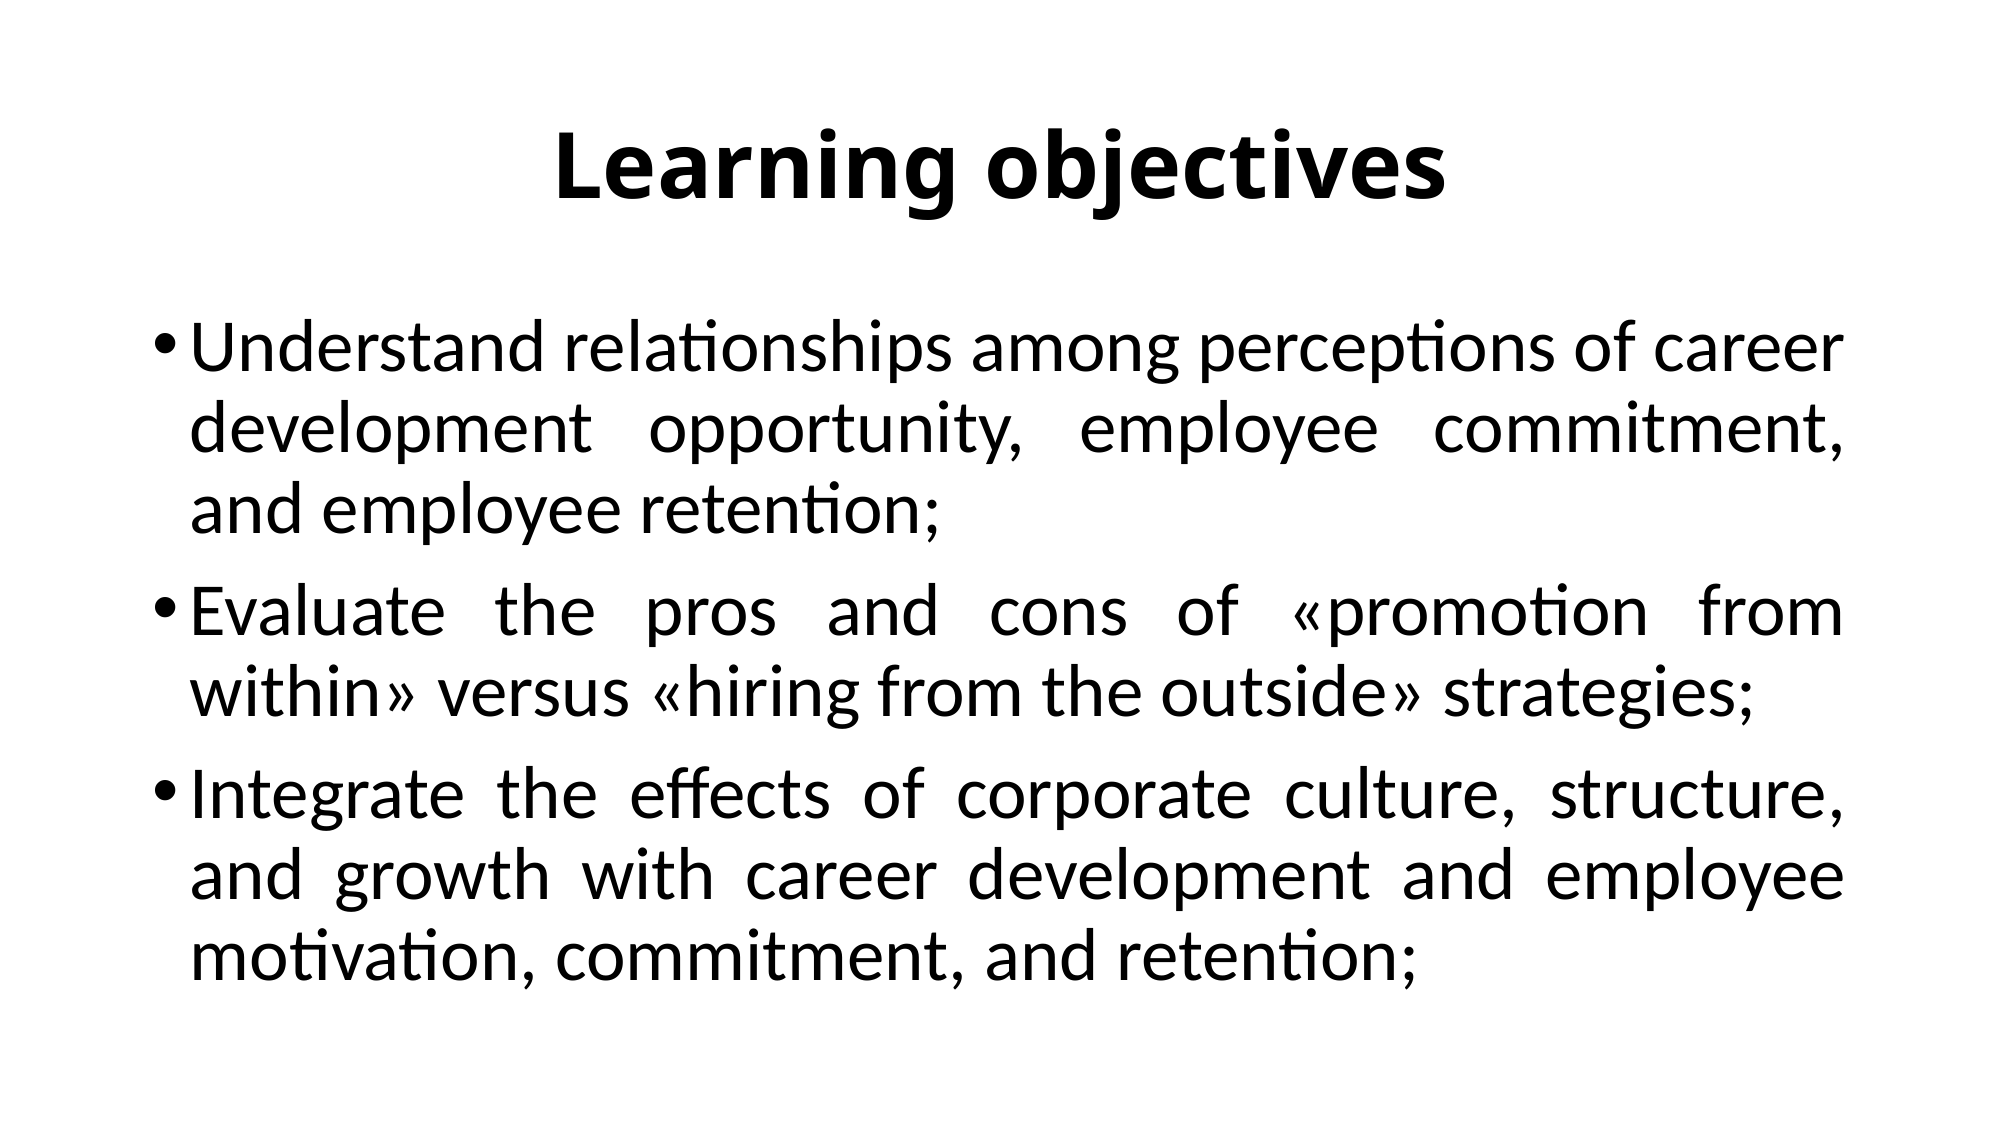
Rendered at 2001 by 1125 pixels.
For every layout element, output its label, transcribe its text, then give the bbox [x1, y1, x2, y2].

list Understand relationships among perceptions of career development opportunity, employee commitment, and employee retention; Evaluate the pros and cons of «promotion from within» versus «hiring from the outside» strategies; Integrate the effects of corporate culture, structure, and growth with career development and employee motivation, commitment, and retention; [137, 299, 1863, 1014]
title Learning objectives [137, 59, 1863, 278]
